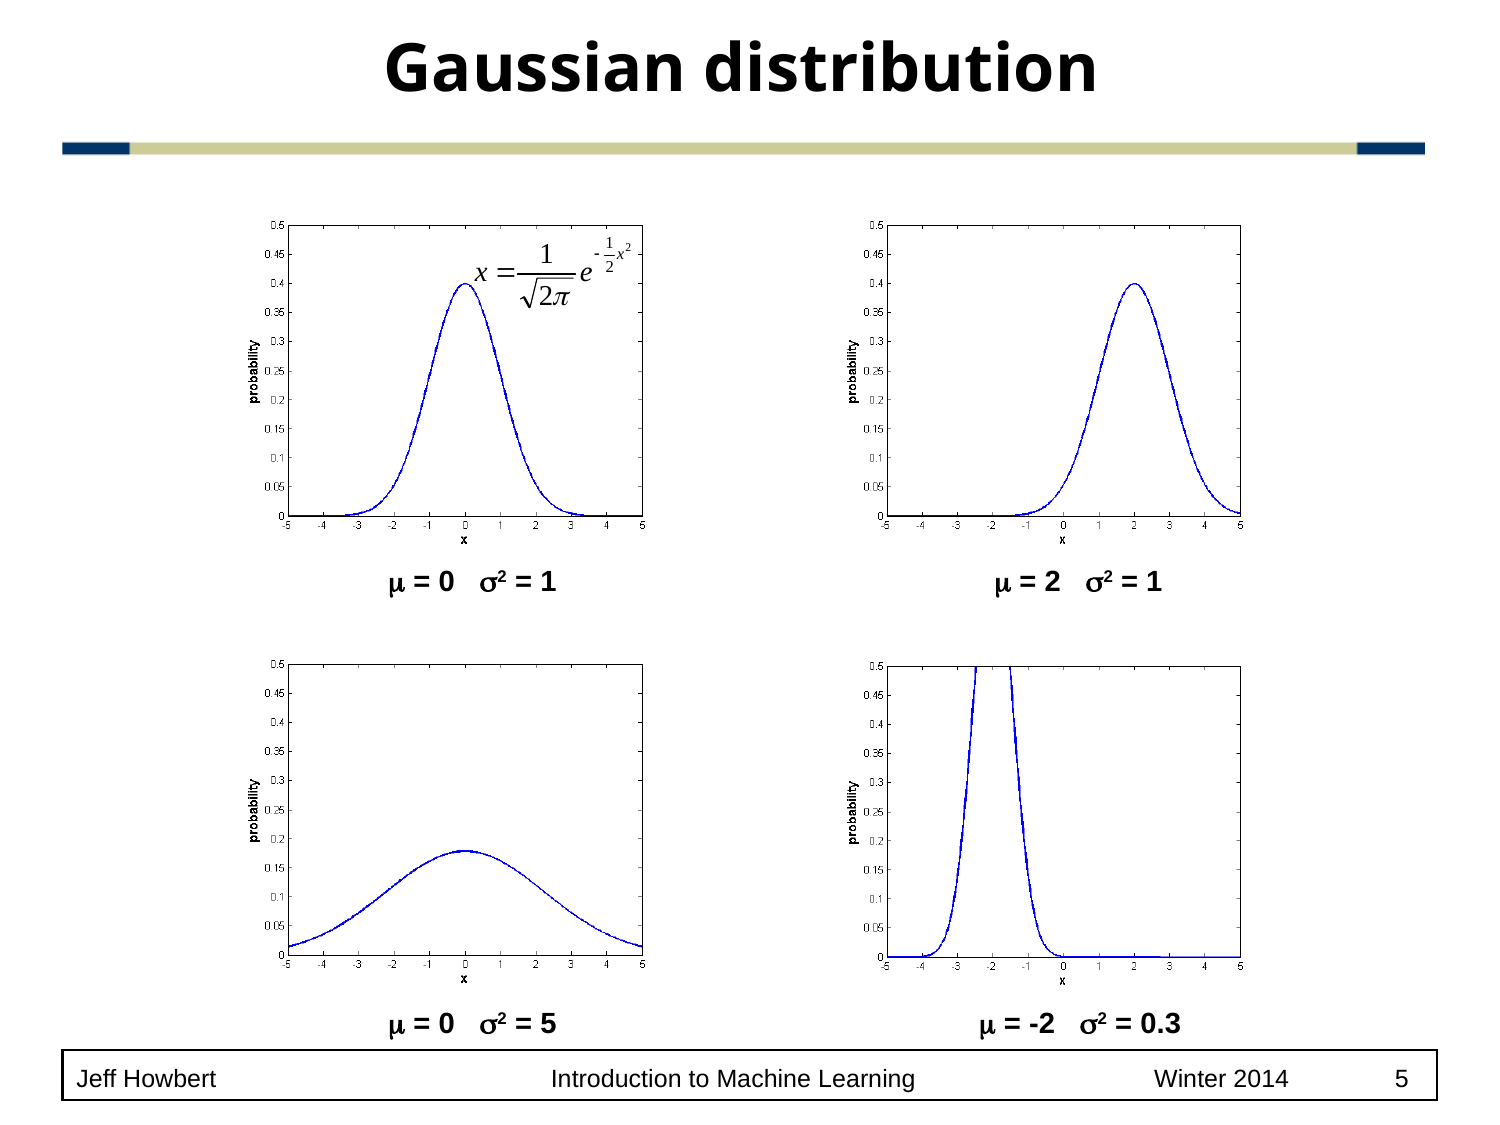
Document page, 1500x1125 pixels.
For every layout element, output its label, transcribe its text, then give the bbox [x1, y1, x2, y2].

text_box  = -2 2 = 0.3 [964, 1004, 1207, 1047]
text_box  = 2 2 = 1 [979, 563, 1188, 605]
text_box  = 0 2 = 5 [373, 1002, 582, 1047]
picture [827, 198, 1284, 555]
title Gaussian distribution [61, 24, 1422, 113]
text_box  = 0 2 = 1 [373, 563, 582, 605]
picture [827, 638, 1284, 996]
picture [228, 198, 685, 555]
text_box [468, 230, 640, 315]
picture [228, 637, 685, 994]
